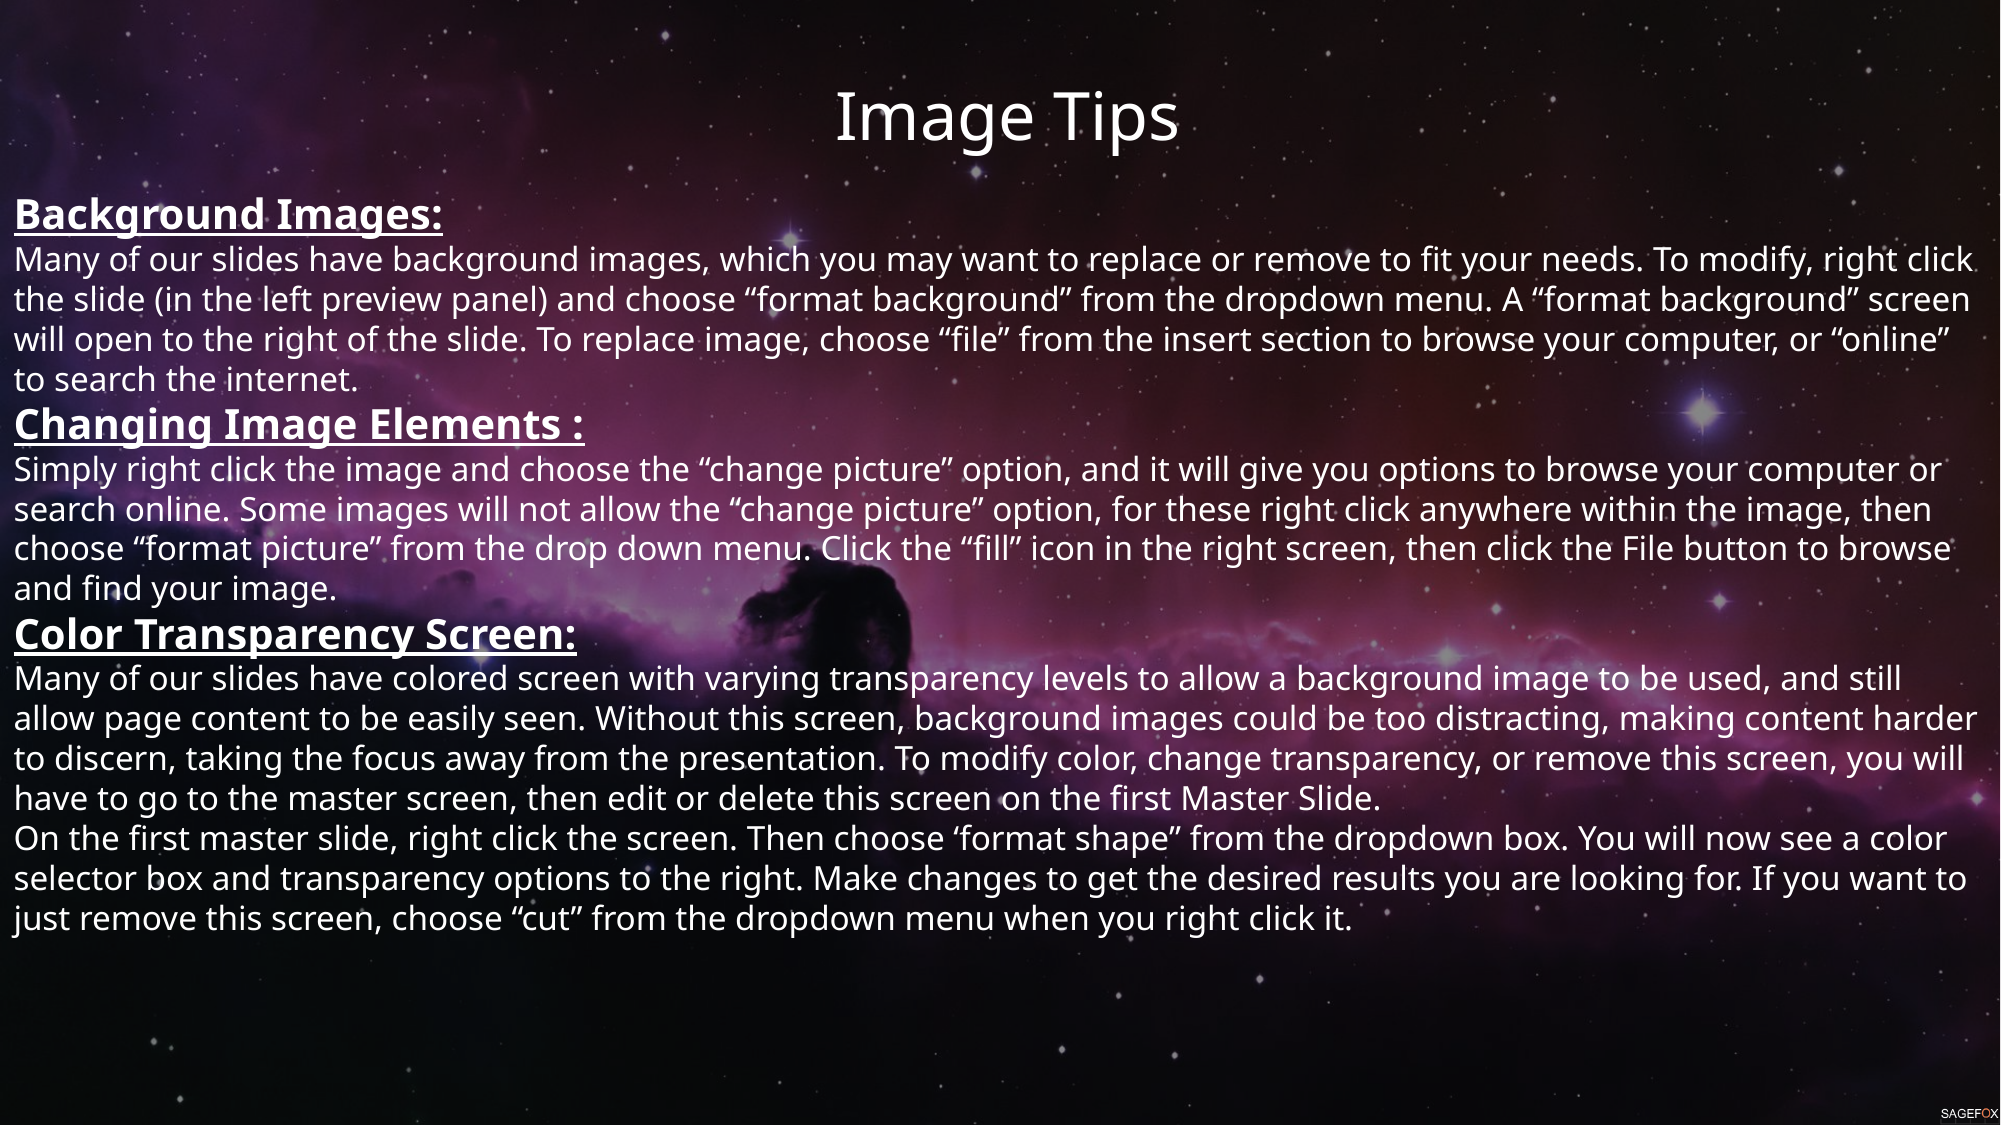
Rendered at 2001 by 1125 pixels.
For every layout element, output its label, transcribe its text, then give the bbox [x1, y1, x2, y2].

title Image Tips [597, 59, 1420, 177]
text_box Background Images: Many of our slides have background images, which you may want to replace or remove to fit your needs. To modify, right click the slide (in the left preview panel) and choose “format background” from the dropdown menu. A “format background” screen will open to the right of the slide. To replace image, choose “file” from the insert section to browse your computer, or “online” to search the internet. Changing Image Elements : Simply right click the image and choose the “change picture” option, and it will give you options to browse your computer or search online. Some images will not allow the “change picture” option, for these right click anywhere within the image, then choose “format picture” from the drop down menu. Click the “fill” icon in the right screen, then click the File button to browse and find your image. Color Transparency Screen: Many of our slides have colored screen with varying transparency levels to allow a background image to be used, and still allow page content to be easily seen. Without this screen, background images could be too distracting, making content harder to discern, taking the focus away from the presentation. To modify color, change transparency, or remove this screen, you will have to go to the master screen, then edit or delete this screen on the first Master Slide. On the first master slide, right click the screen. Then choose ‘format shape” from the dropdown box. You will now see a color selector box and transparency options to the right. Make changes to get the desired results you are looking for. If you want to just remove this screen, choose “cut” from the dropdown menu when you right click it. [0, 0, 2000, 1125]
